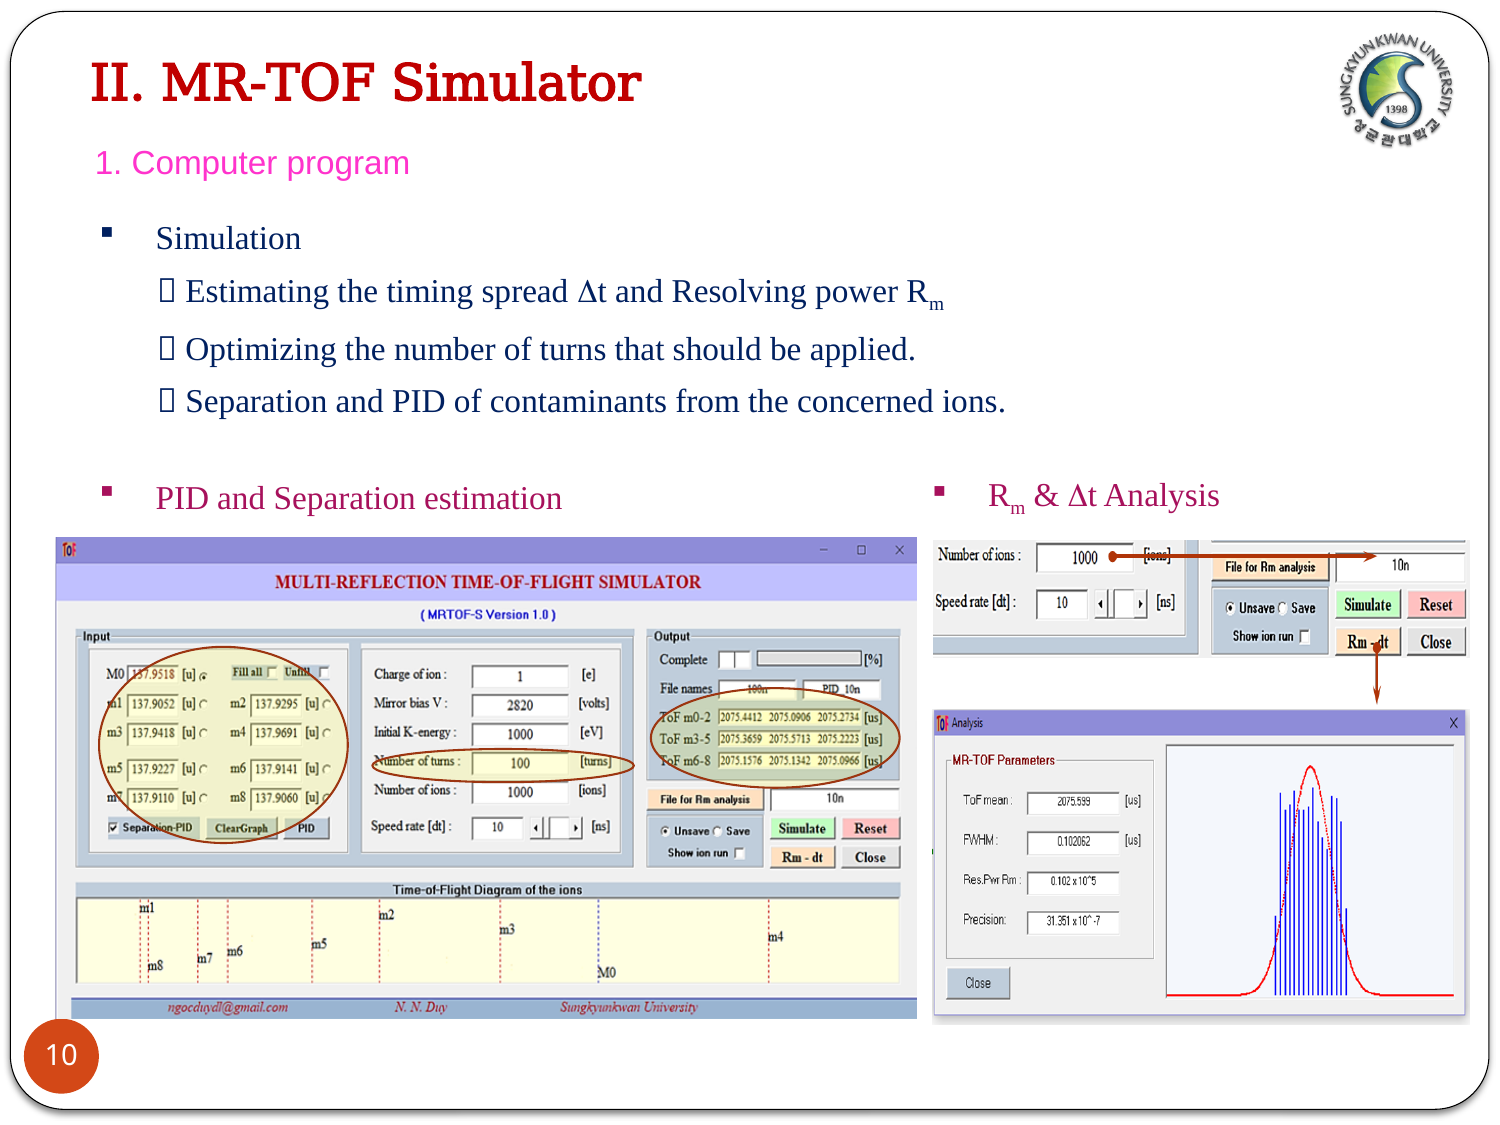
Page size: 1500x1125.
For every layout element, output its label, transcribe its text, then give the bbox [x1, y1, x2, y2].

picture [1337, 31, 1455, 150]
text_box PID and Separation estimation [84, 468, 717, 524]
text_box Rm & t Analysis [916, 465, 1442, 526]
text_box 1. Computer program [67, 134, 438, 189]
text_box II. MR-TOF Simulator [74, 34, 750, 125]
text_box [55, 537, 917, 1019]
picture [932, 537, 1470, 1026]
text_box Simulation  Estimating the timing spread t and Resolving power Rm  Optimizing the number of turns that should be applied.  Separation and PID of contaminants from the concerned ions. [84, 208, 1132, 427]
slide_number 10 [23, 1020, 99, 1094]
